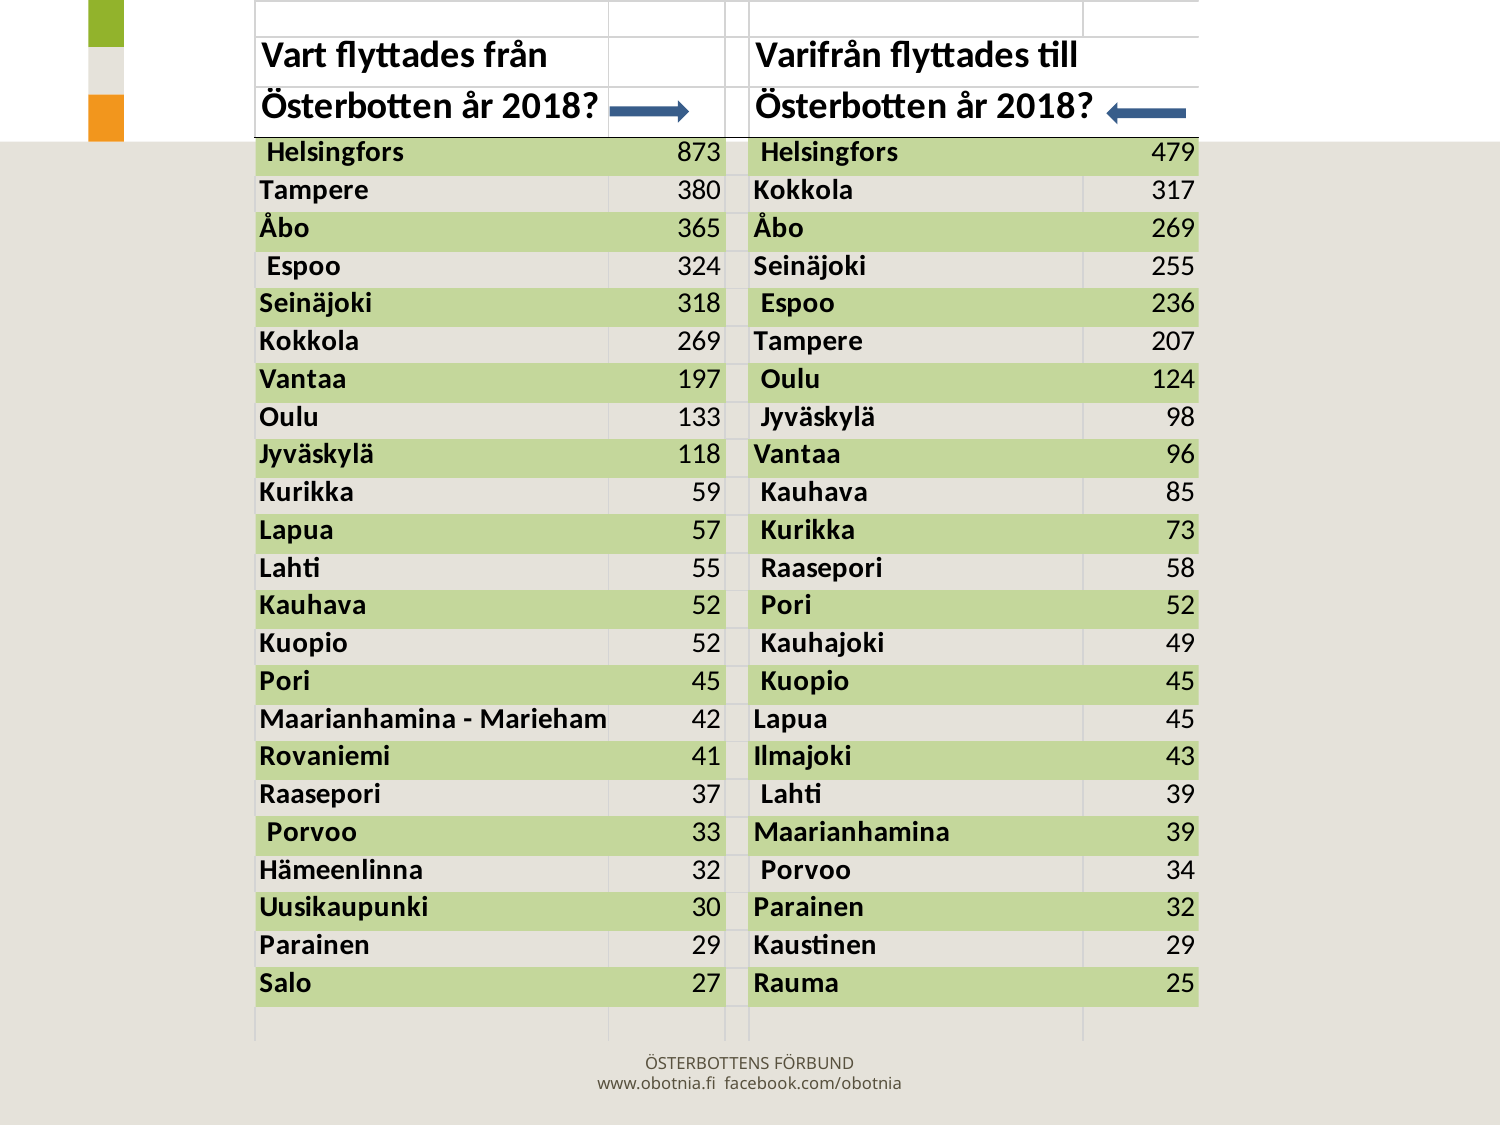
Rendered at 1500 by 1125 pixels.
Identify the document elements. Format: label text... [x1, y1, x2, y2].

footer ÖSTERBOTTENS FÖRBUND www.obotnia.fi facebook.com/obotnia [512, 1052, 988, 1103]
picture [253, 0, 1201, 1043]
